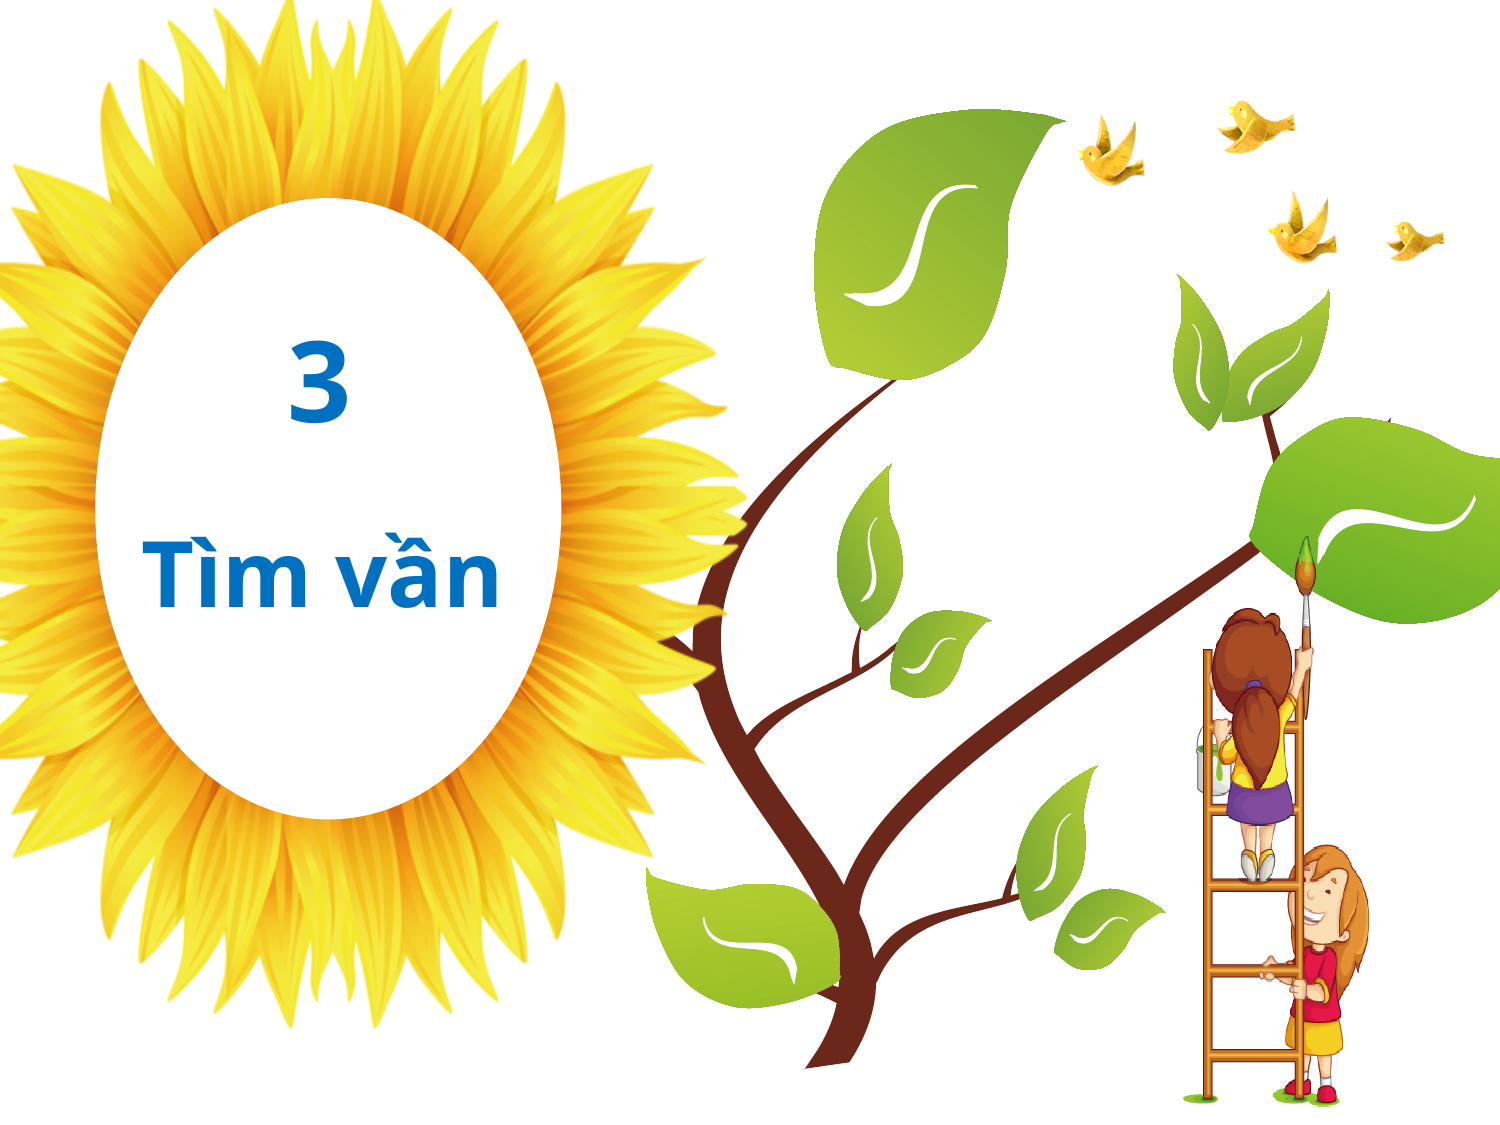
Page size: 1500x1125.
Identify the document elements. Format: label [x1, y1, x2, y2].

picture [1183, 536, 1369, 1107]
text_box [758, 631, 879, 748]
text_box [1024, 756, 1095, 926]
picture [1074, 99, 1445, 265]
text_box [758, 751, 830, 858]
text_box [1244, 273, 1315, 443]
text_box [803, 585, 1183, 1071]
text_box [1251, 391, 1500, 622]
text_box [758, 858, 848, 1004]
text_box [1050, 888, 1168, 966]
text_box [839, 461, 910, 631]
text_box [879, 611, 1000, 689]
text_box [1167, 271, 1226, 432]
text_box [758, 399, 877, 528]
text_box [0, 0, 758, 1035]
text_box [824, 63, 1055, 399]
